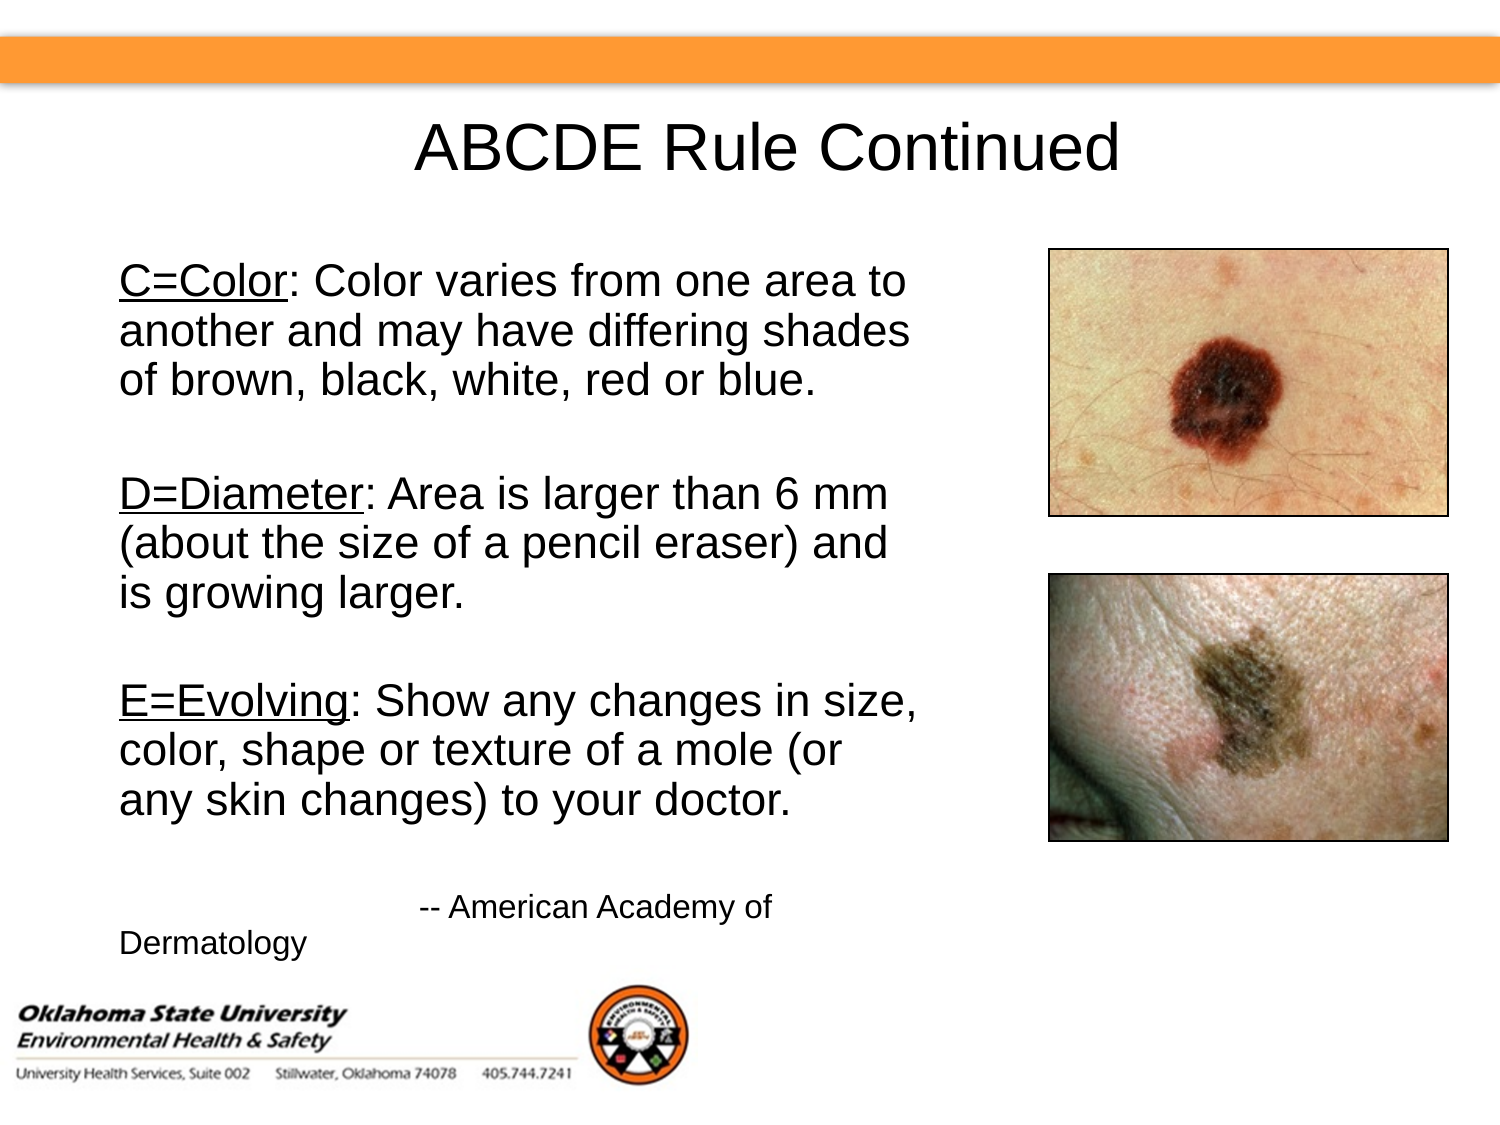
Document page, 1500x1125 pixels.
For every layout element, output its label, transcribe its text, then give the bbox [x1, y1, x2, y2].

picture [1049, 249, 1448, 516]
picture [0, 965, 698, 1125]
text_box ABCDE Rule Continued [75, 96, 1462, 284]
text_box C=Color: Color varies from one area to another and may have differing shades of brown, black, white, red or blue. D=Diameter: Area is larger than 6 mm (about the size of a pencil eraser) and is growing larger. E=Evolving: Show any changes in size, color, shape or texture of a mole (or any skin changes) to your doctor. -- American Academy of Dermatology [104, 249, 942, 1038]
picture [1049, 574, 1448, 841]
